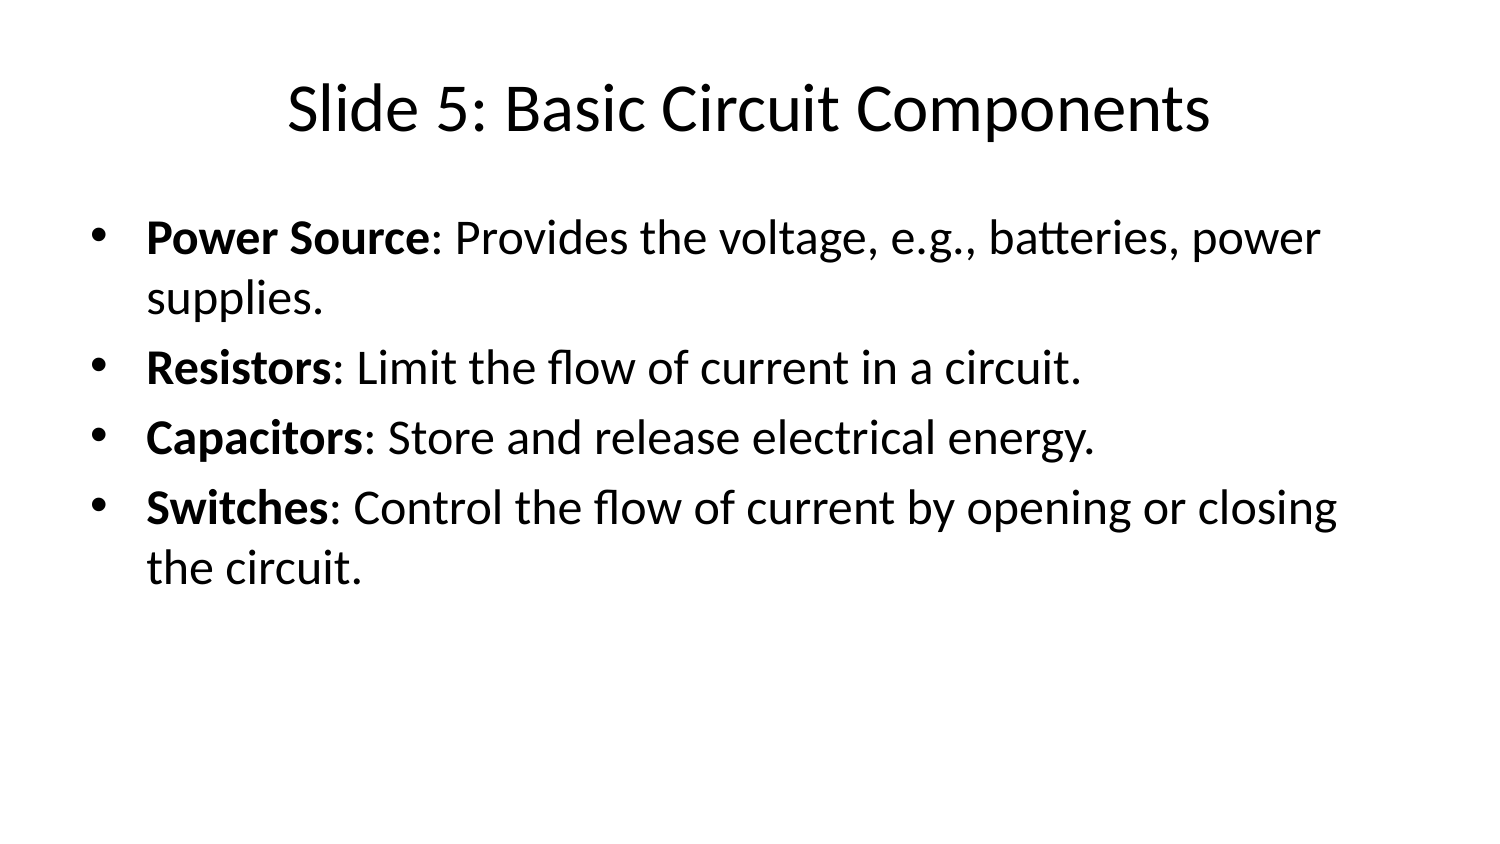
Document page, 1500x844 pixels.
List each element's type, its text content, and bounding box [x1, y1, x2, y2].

list Power Source: Provides the voltage, e.g., batteries, power supplies. Resistors: Limit the flow of current in a circuit. Capacitors: Store and release electrical energy. Switches: Control the flow of current by opening or closing the circuit. [75, 196, 1425, 754]
title Slide 5: Basic Circuit Components [75, 33, 1425, 175]
